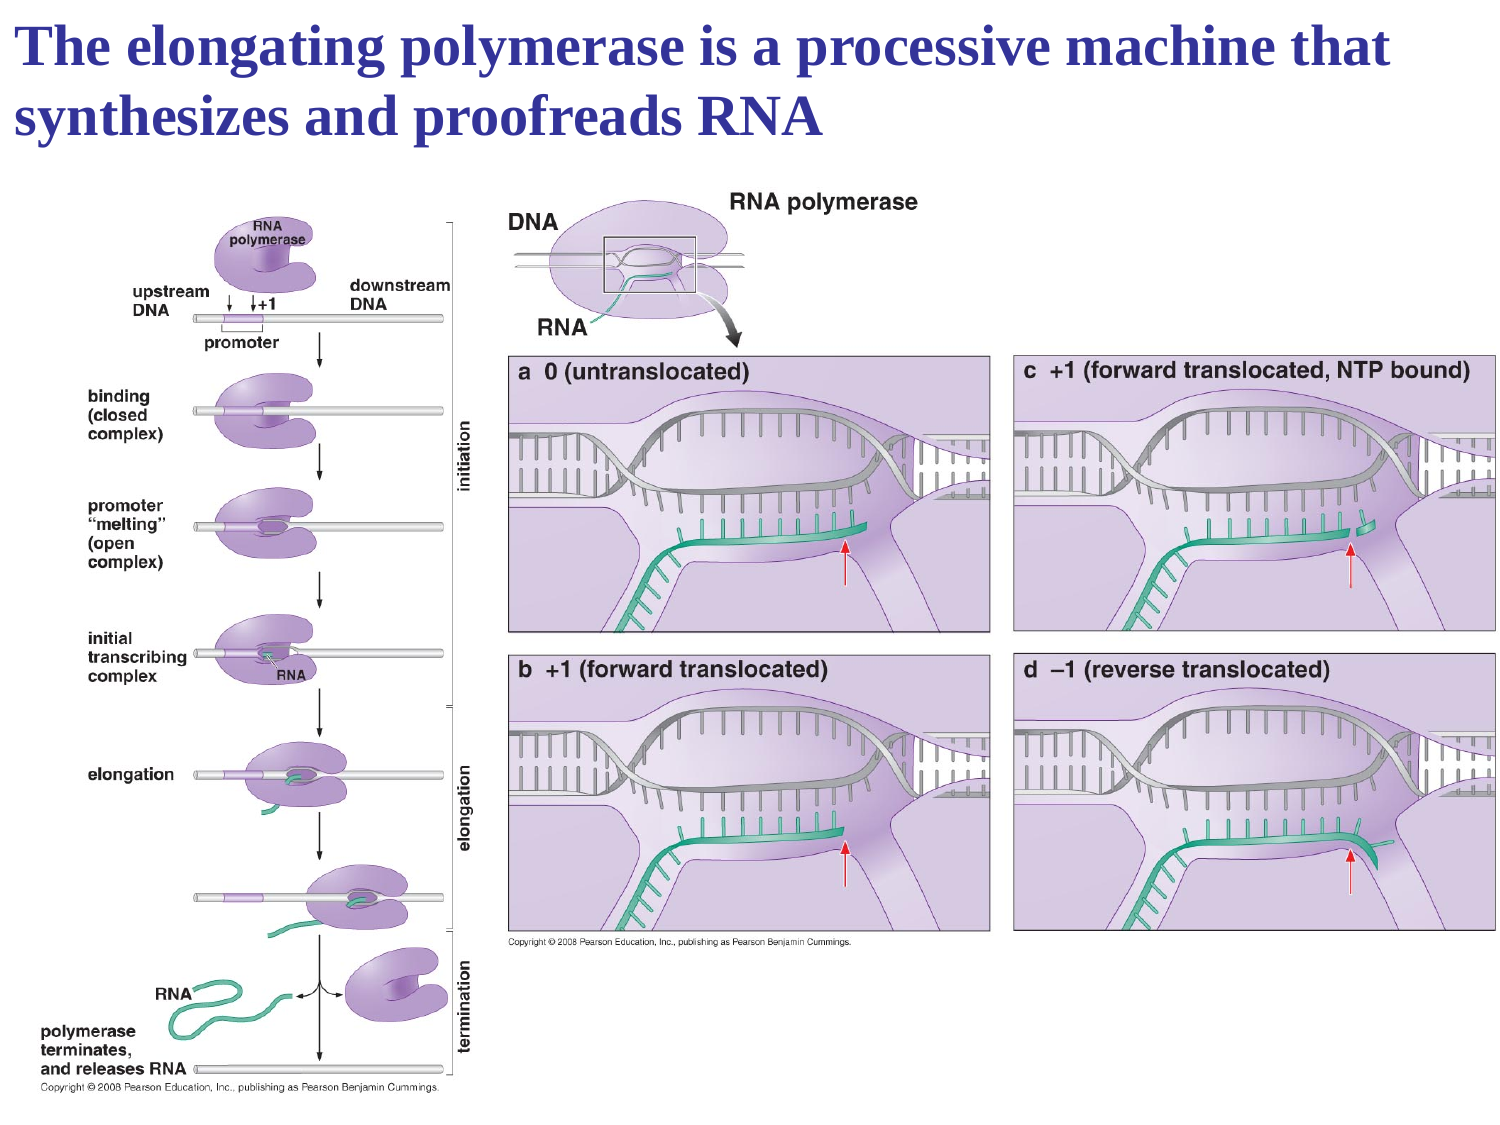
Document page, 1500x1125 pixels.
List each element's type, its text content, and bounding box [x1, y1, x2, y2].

picture [37, 212, 476, 1101]
text_box The elongating polymerase is a processive machine that synthesizes and proofreads RNA [0, 0, 1463, 155]
picture [505, 187, 1500, 954]
